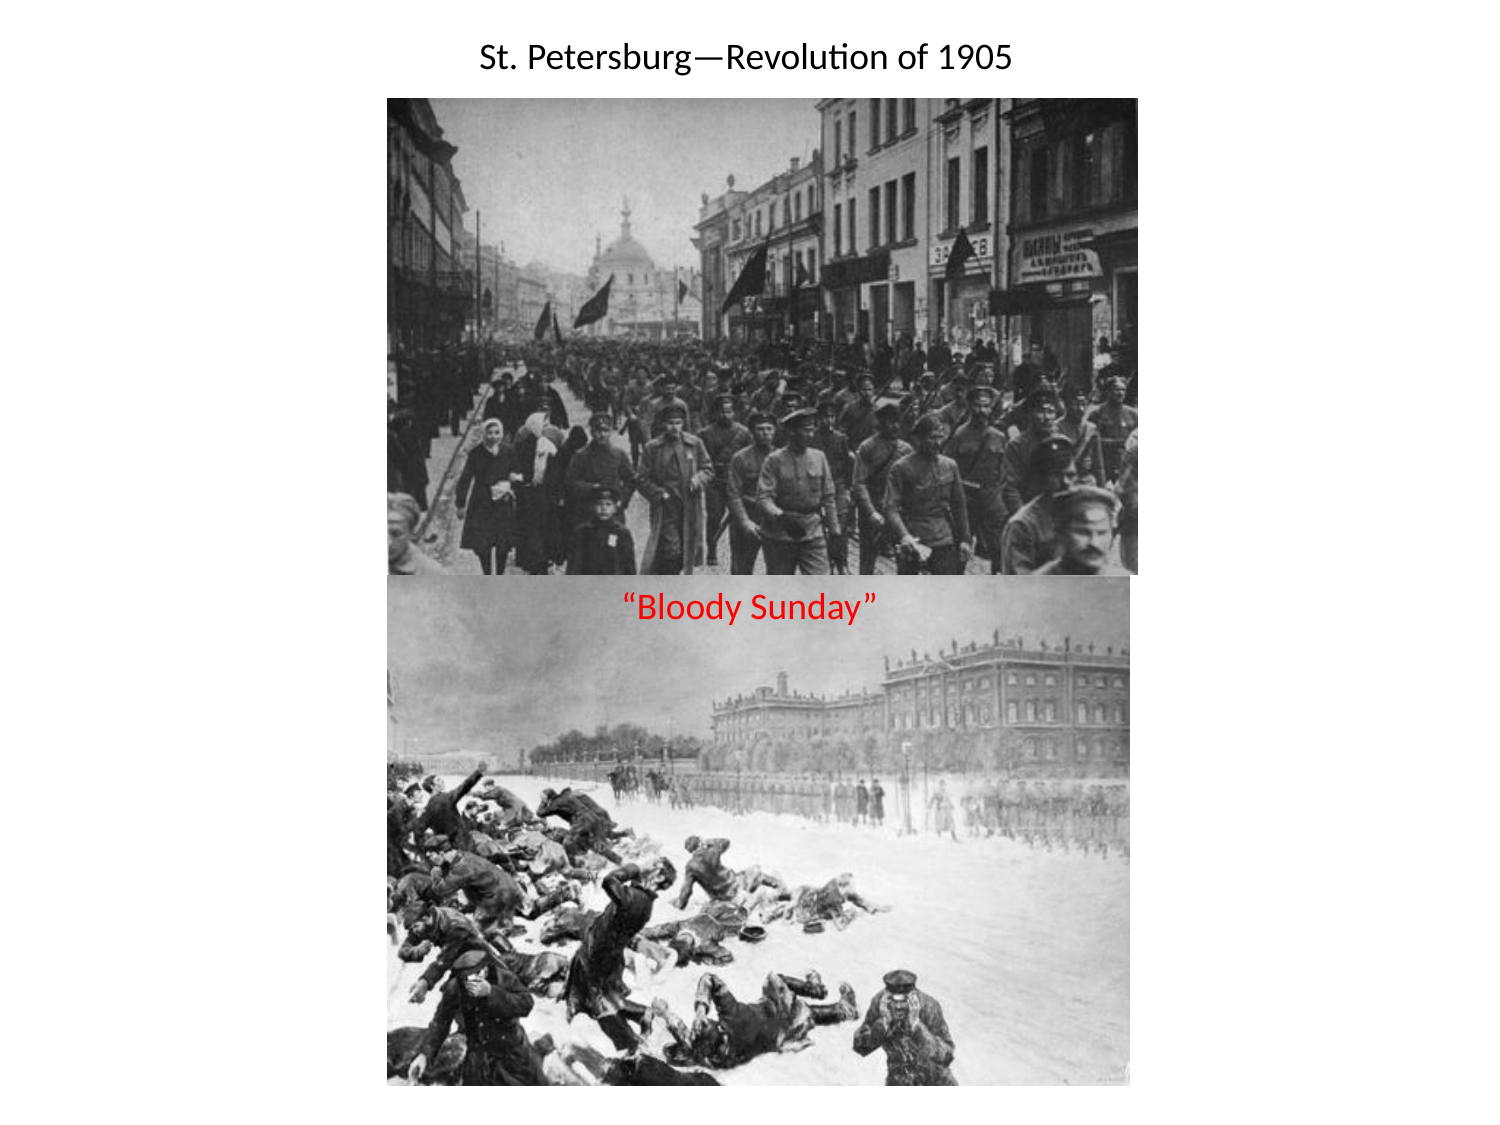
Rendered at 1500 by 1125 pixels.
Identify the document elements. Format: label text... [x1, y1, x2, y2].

text_box St. Petersburg—Revolution of 1905 [464, 24, 1053, 85]
picture [387, 98, 1138, 1087]
